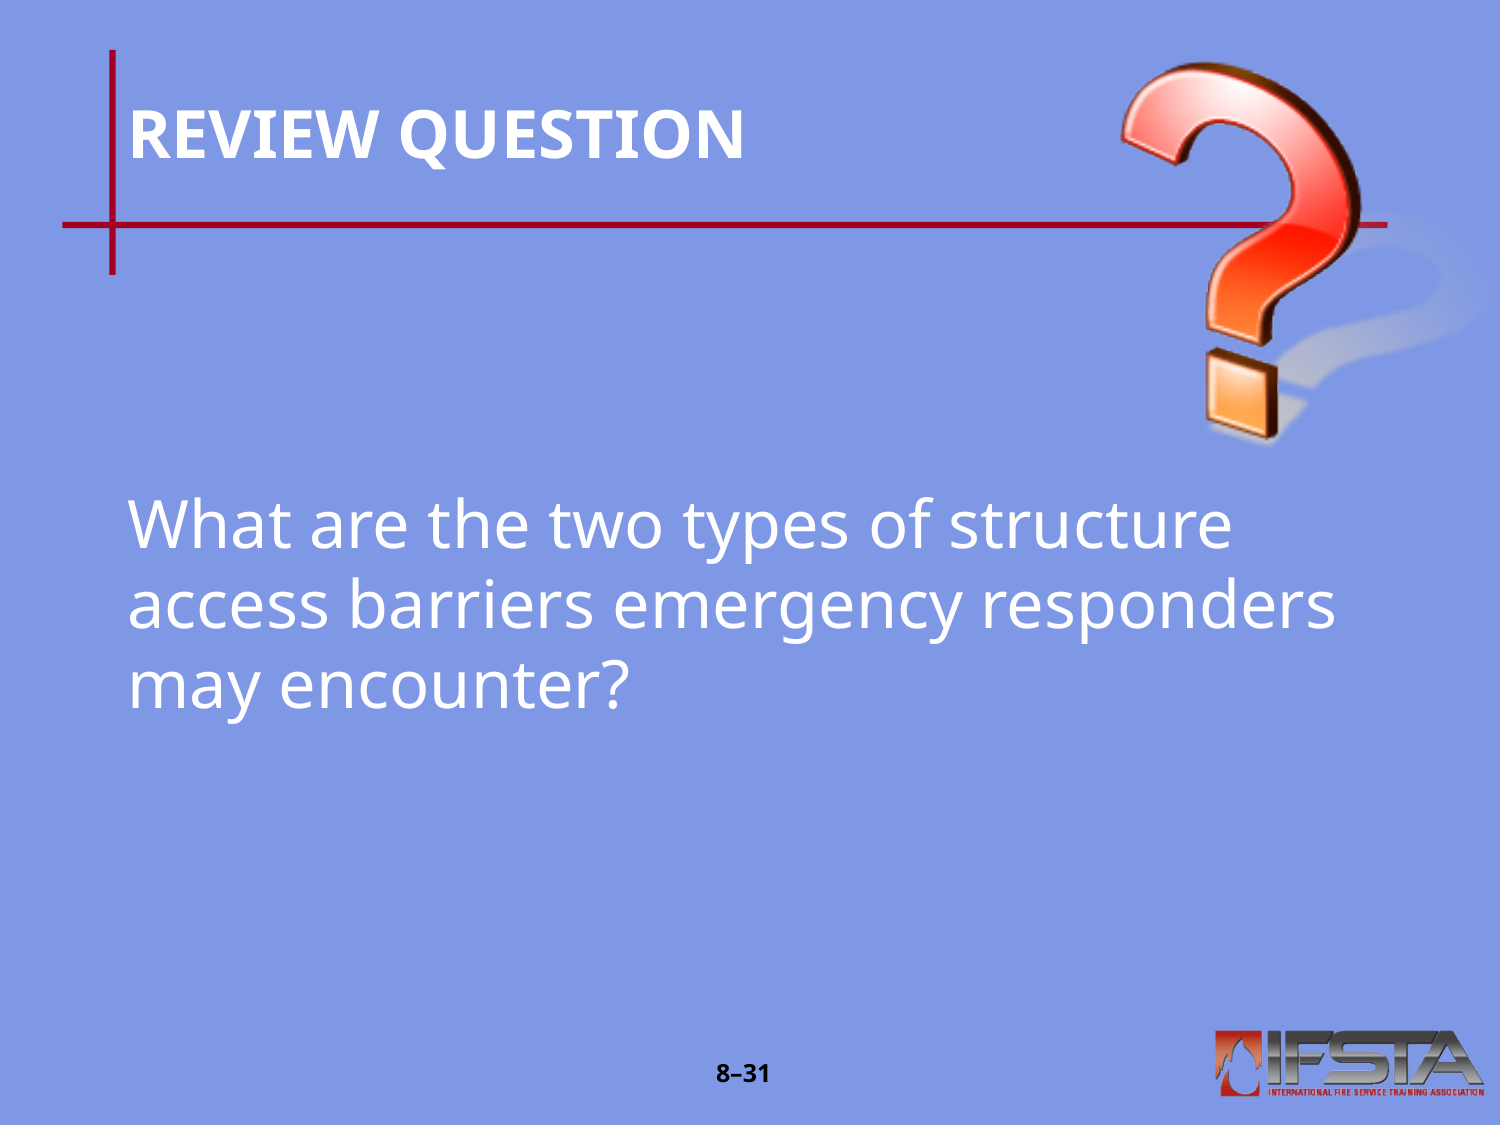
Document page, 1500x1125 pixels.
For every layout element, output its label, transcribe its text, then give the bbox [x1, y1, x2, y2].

picture [1215, 1030, 1485, 1099]
title REVIEW QUESTION [112, 99, 1388, 225]
slide_number 8–30 [587, 1050, 900, 1125]
picture [1062, 37, 1500, 475]
list What are the two types of structure access barriers emergency responders may encounter? [112, 287, 1388, 975]
